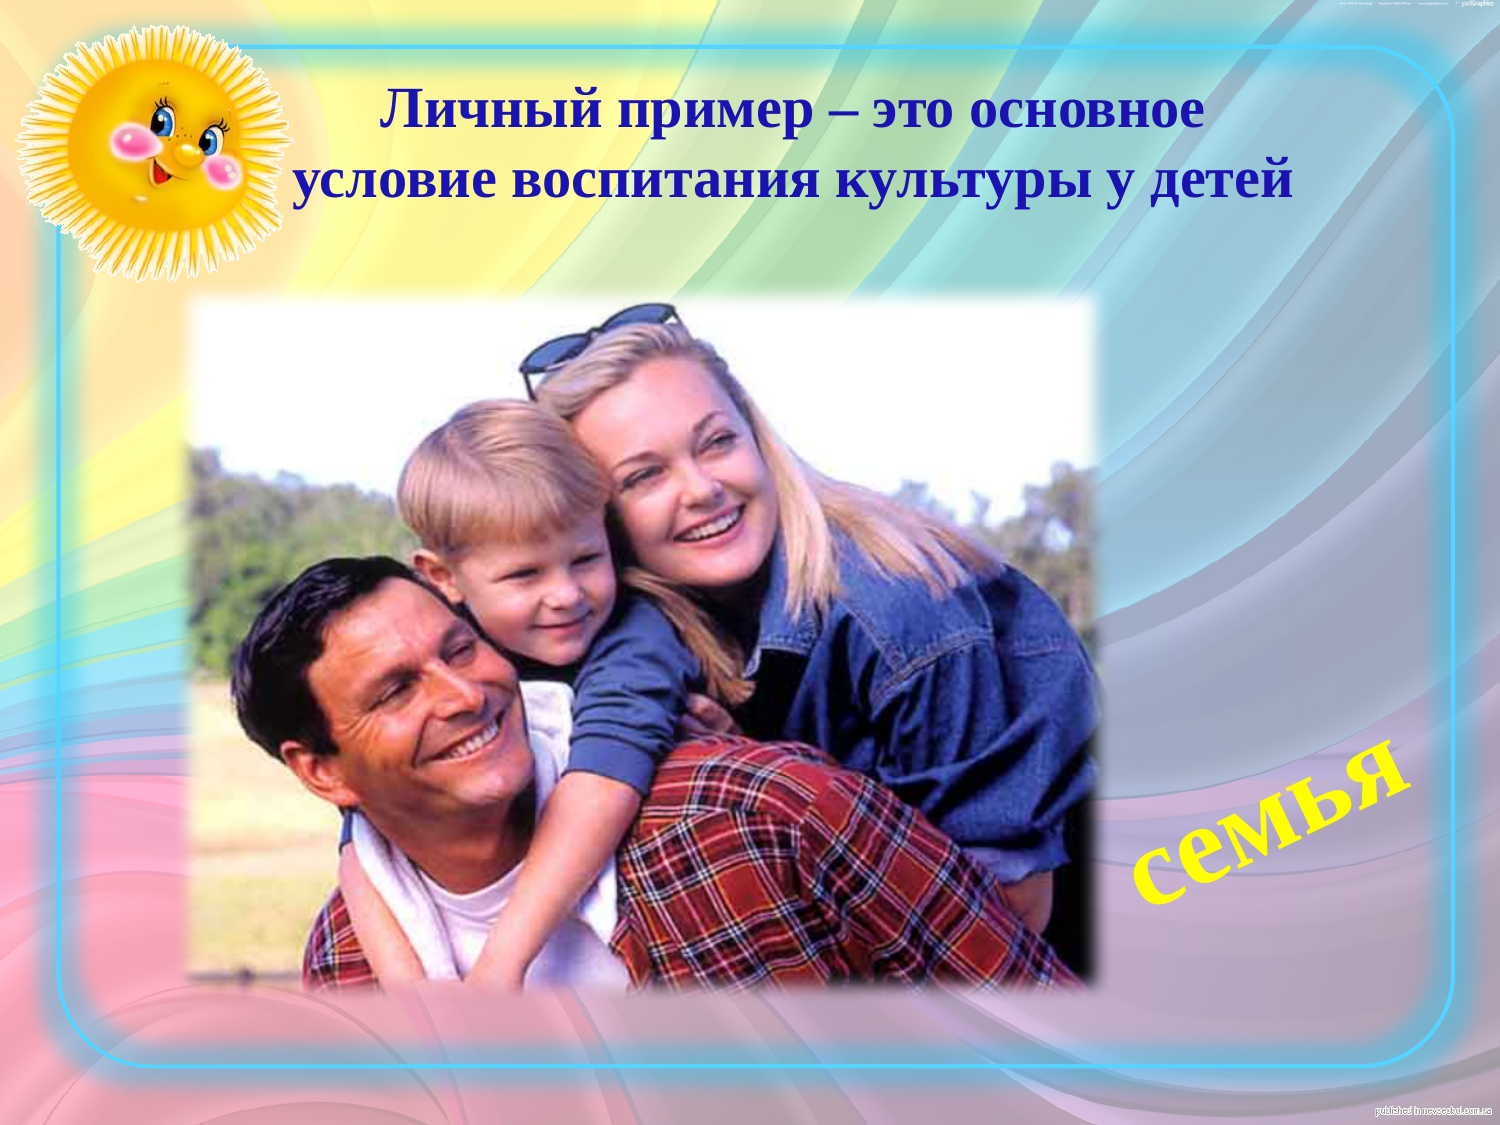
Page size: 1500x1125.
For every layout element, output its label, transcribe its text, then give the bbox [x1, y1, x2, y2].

text_box семья [1117, 657, 1467, 960]
title Личный пример – это основное условие воспитания культуры у детей [75, 45, 1425, 233]
picture [11, 11, 1113, 1003]
